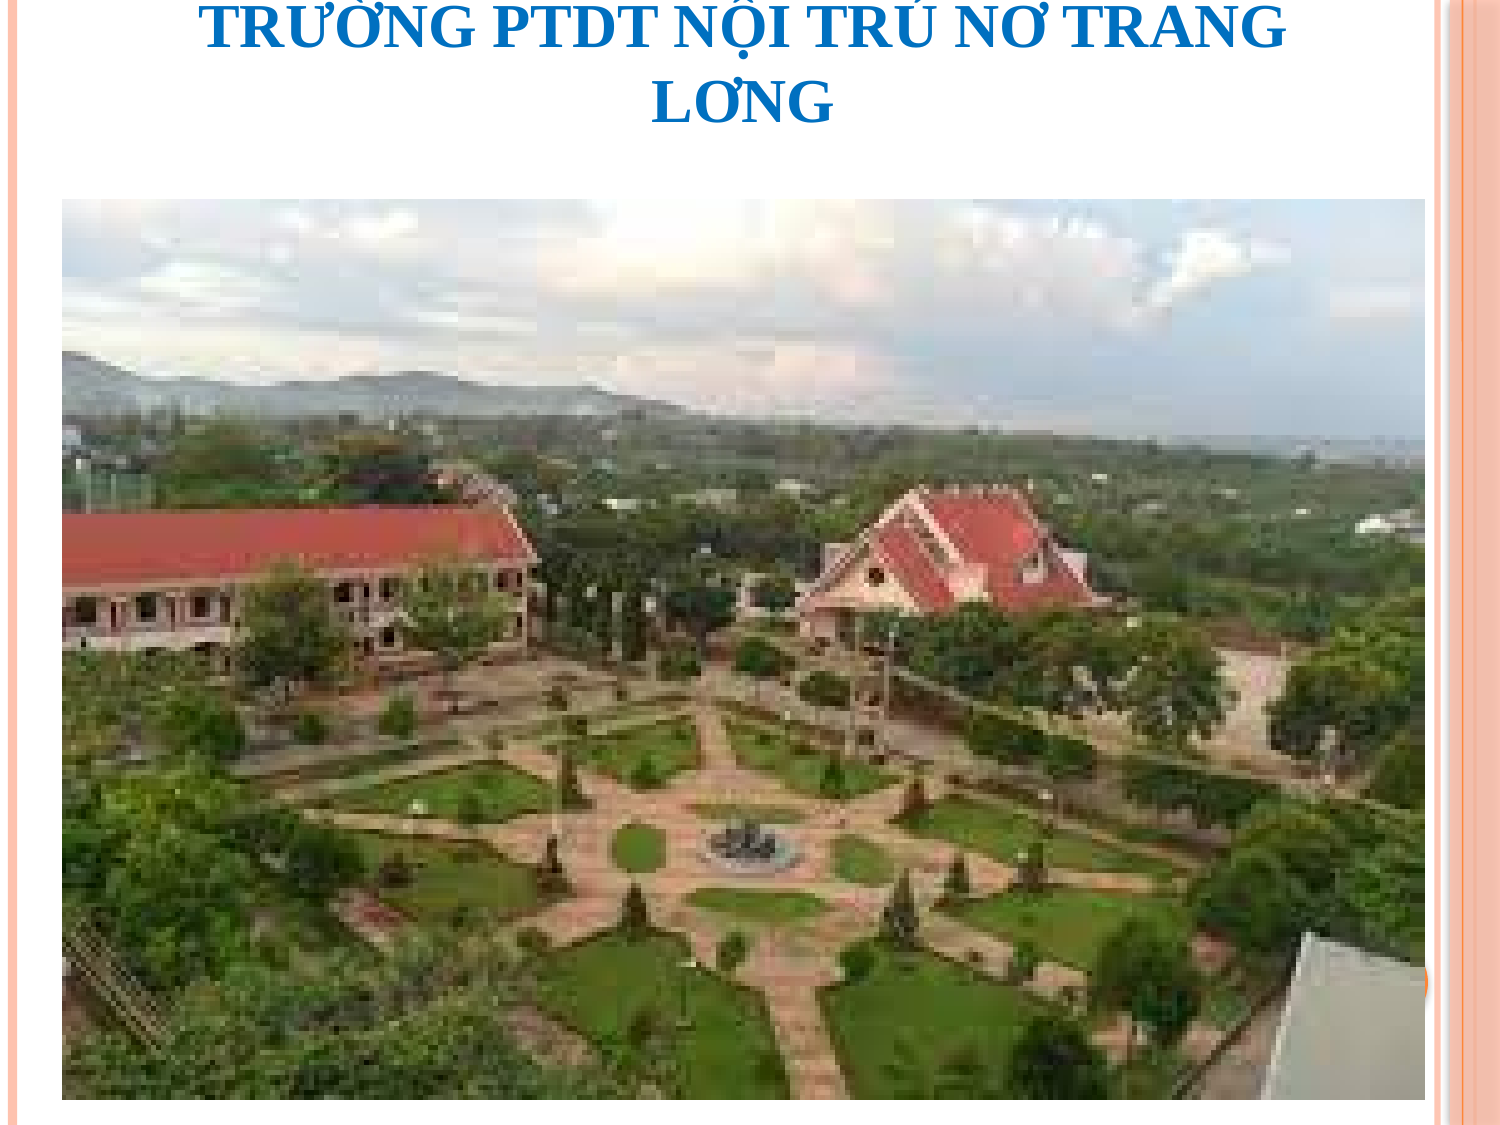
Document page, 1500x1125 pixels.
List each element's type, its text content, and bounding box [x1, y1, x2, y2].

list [61, 199, 1426, 1101]
title Trường ptdt nội trú nơ trang lơng [131, 50, 1357, 143]
